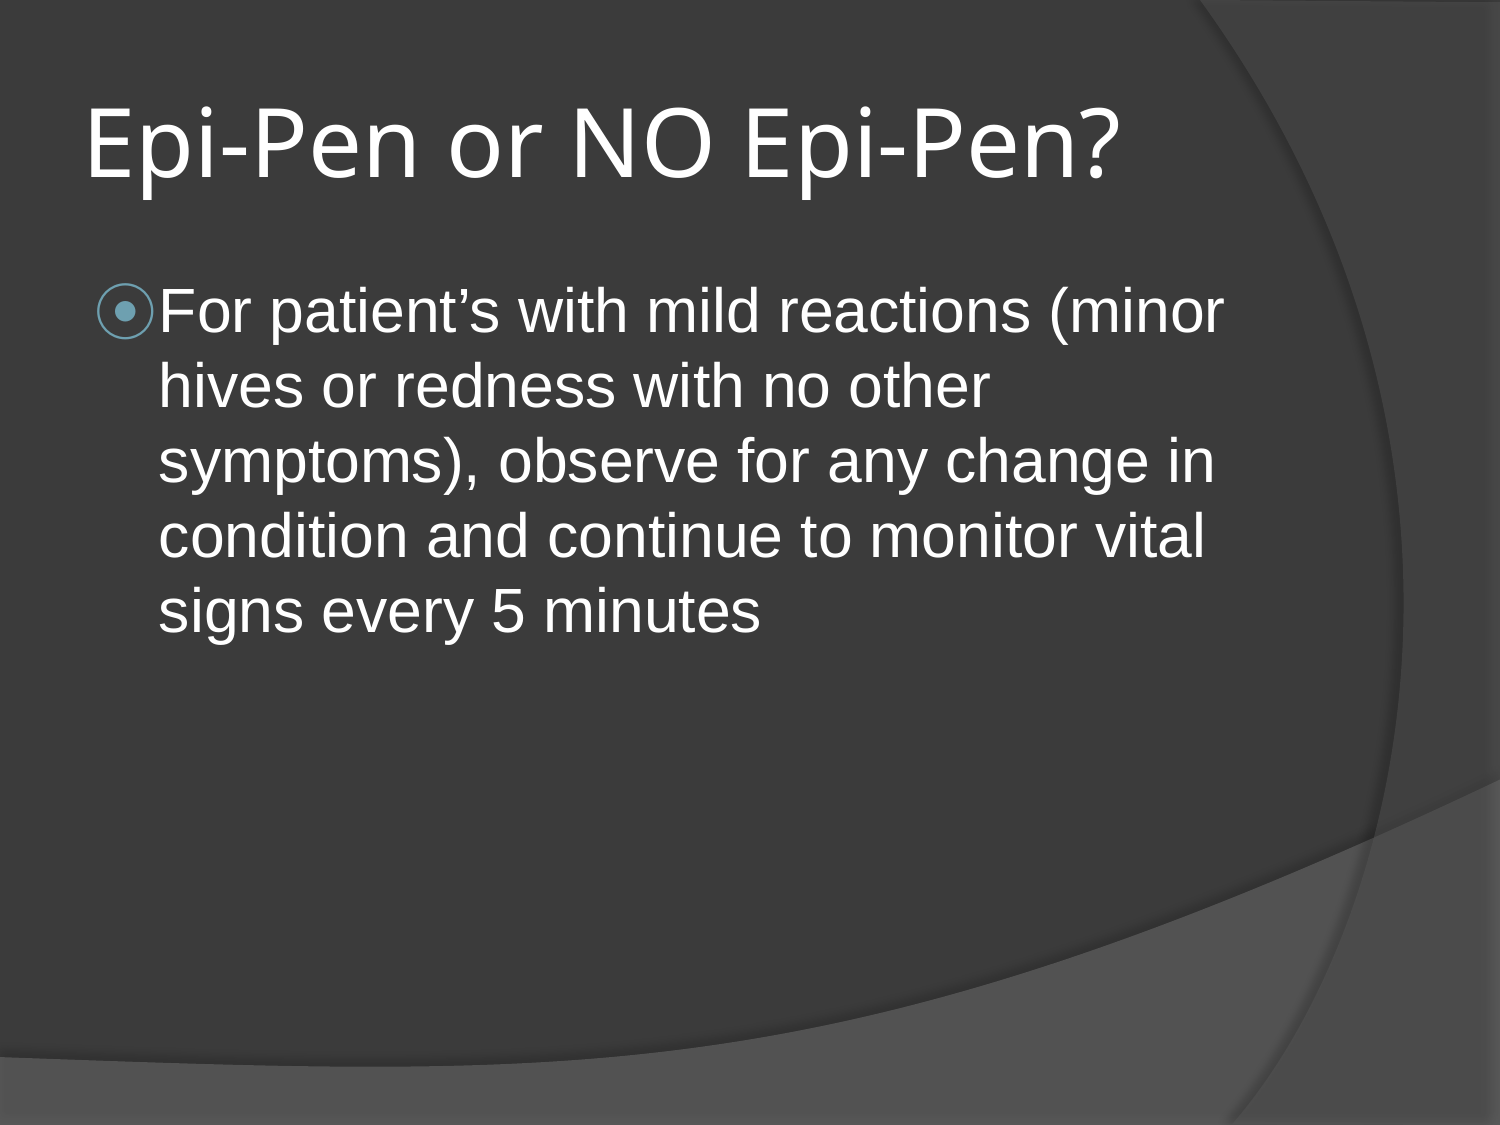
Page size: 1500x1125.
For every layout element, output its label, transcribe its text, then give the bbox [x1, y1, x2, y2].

title Epi-Pen or NO Epi-Pen? [75, 45, 1300, 233]
list For patient’s with mild reactions (minor hives or redness with no other symptoms), observe for any change in condition and continue to monitor vital signs every 5 minutes [75, 262, 1300, 1005]
